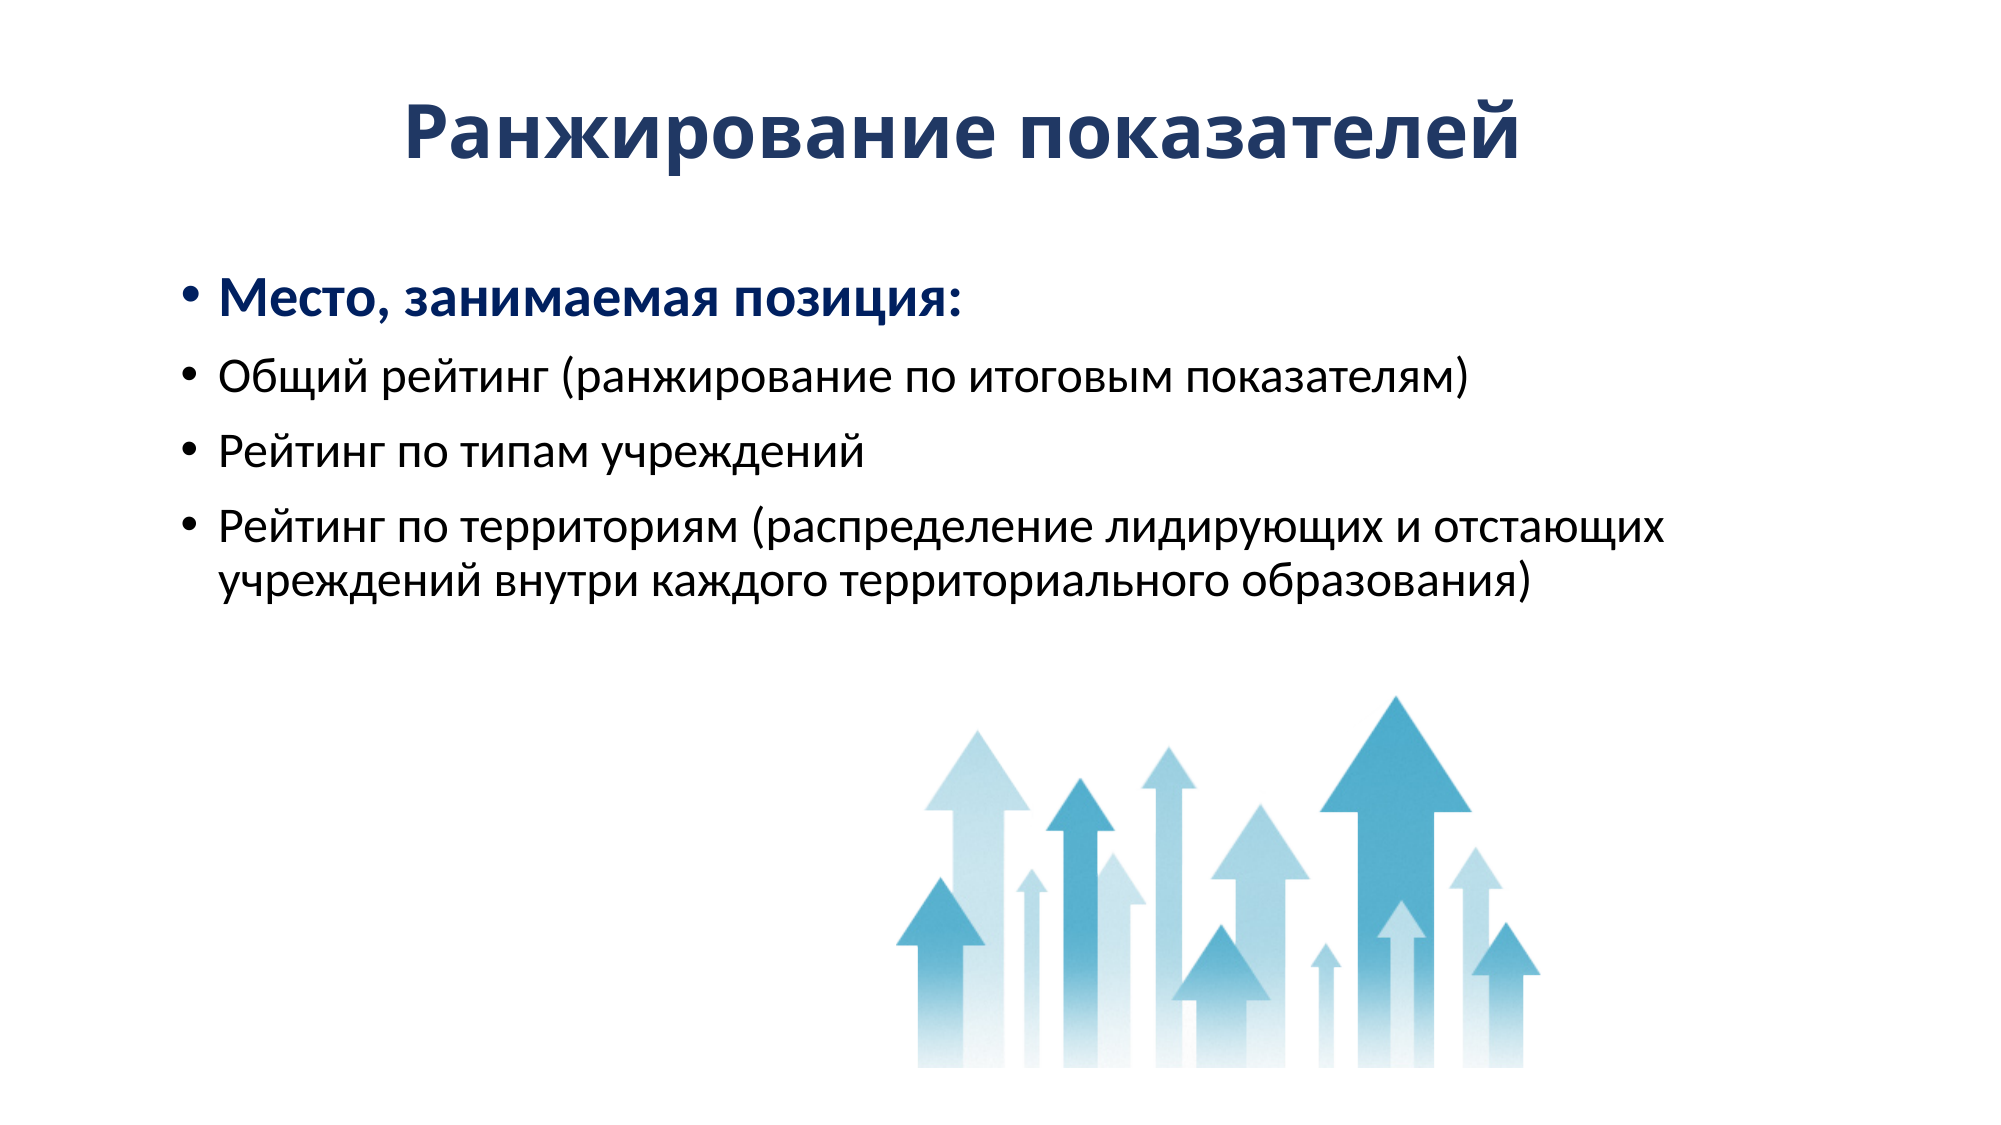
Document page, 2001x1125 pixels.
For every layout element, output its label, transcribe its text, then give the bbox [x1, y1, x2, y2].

list Место, занимаемая позиция: Общий рейтинг (ранжирование по итоговым показателям) Рейтинг по типам учреждений Рейтинг по территориям (распределение лидирующих и отстающих учреждений внутри каждого территориального образования) [165, 258, 1742, 1014]
picture [896, 695, 1552, 1068]
title Ранжирование показателей [110, 40, 1836, 230]
